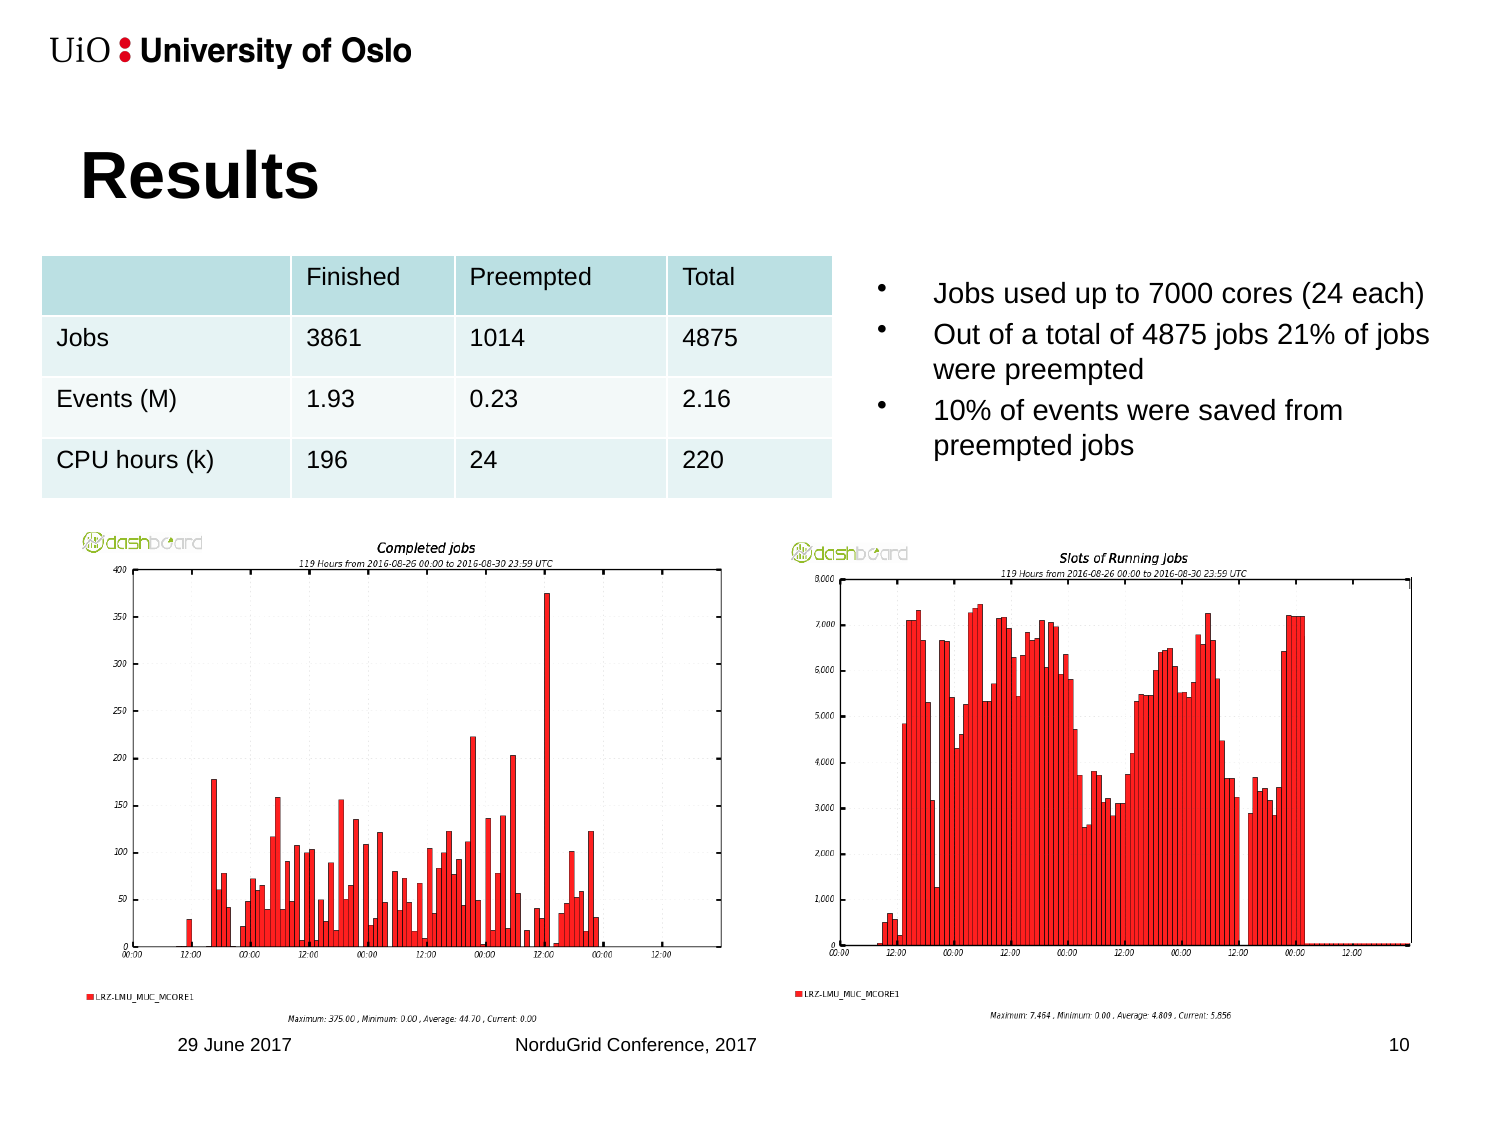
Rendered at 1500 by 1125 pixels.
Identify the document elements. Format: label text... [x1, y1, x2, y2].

picture [50, 37, 411, 69]
table_cell Events (M) [42, 378, 290, 437]
table_cell CPU hours (k) [42, 439, 290, 498]
footer NorduGrid Conference, 2017 [499, 1024, 1288, 1101]
table_cell 1014 [456, 317, 666, 376]
table_cell 4875 [668, 317, 832, 376]
table_cell 0.23 [456, 378, 666, 437]
table_cell 3861 [292, 317, 454, 376]
title Results [64, 77, 1328, 266]
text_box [785, 538, 1436, 1027]
table_header Total [668, 256, 832, 315]
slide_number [162, 1039, 476, 1101]
table_header Preempted [456, 256, 666, 315]
slide_number 10 [1312, 1035, 1426, 1101]
table_cell 1.93 [292, 378, 454, 437]
table_cell 220 [668, 439, 832, 498]
table_header Finished [292, 256, 454, 315]
table_header [42, 256, 290, 315]
table_cell 2.16 [668, 378, 832, 437]
list Jobs used up to 7000 cores (24 each) Out of a total of 4875 jobs 21% of jobs were preempted 10% of events were saved from preempted jobs [861, 266, 1471, 516]
table_cell Jobs [42, 317, 290, 376]
picture [76, 526, 749, 1031]
table_cell 196 [292, 439, 454, 498]
table_cell 24 [456, 439, 666, 498]
